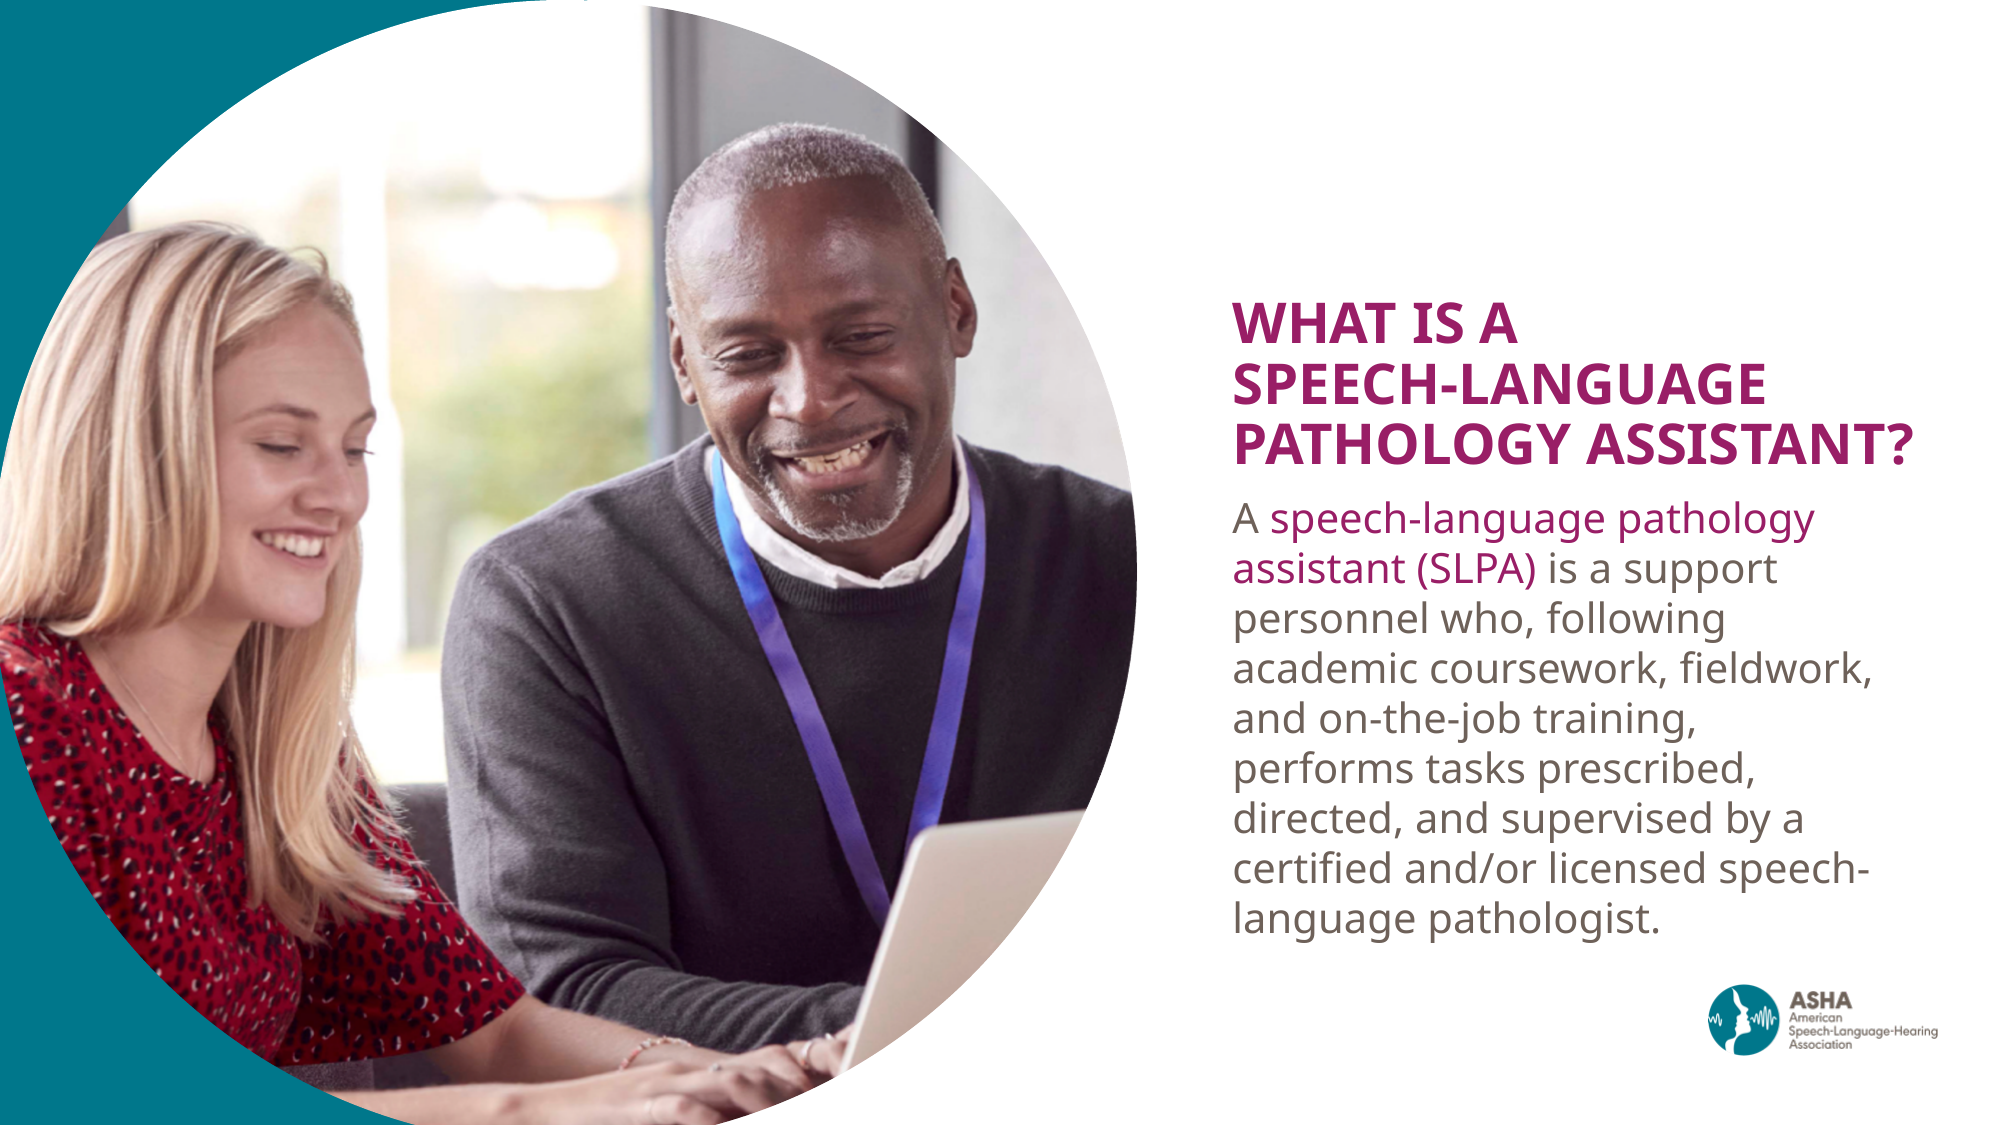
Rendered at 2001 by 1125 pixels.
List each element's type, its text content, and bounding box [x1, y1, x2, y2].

picture [1708, 984, 1938, 1056]
list A speech-language pathology assistant (SLPA) is a support personnel who, following academic coursework, fieldwork, and on-the-job training, performs tasks prescribed, directed, and supervised by a certified and/or licensed speech-language pathologist. [1217, 485, 1903, 872]
picture [0, 0, 1138, 1125]
title WHAT IS A SPEECH-LANGUAGE PATHOLOGY ASSISTANT? [1217, 293, 2000, 485]
